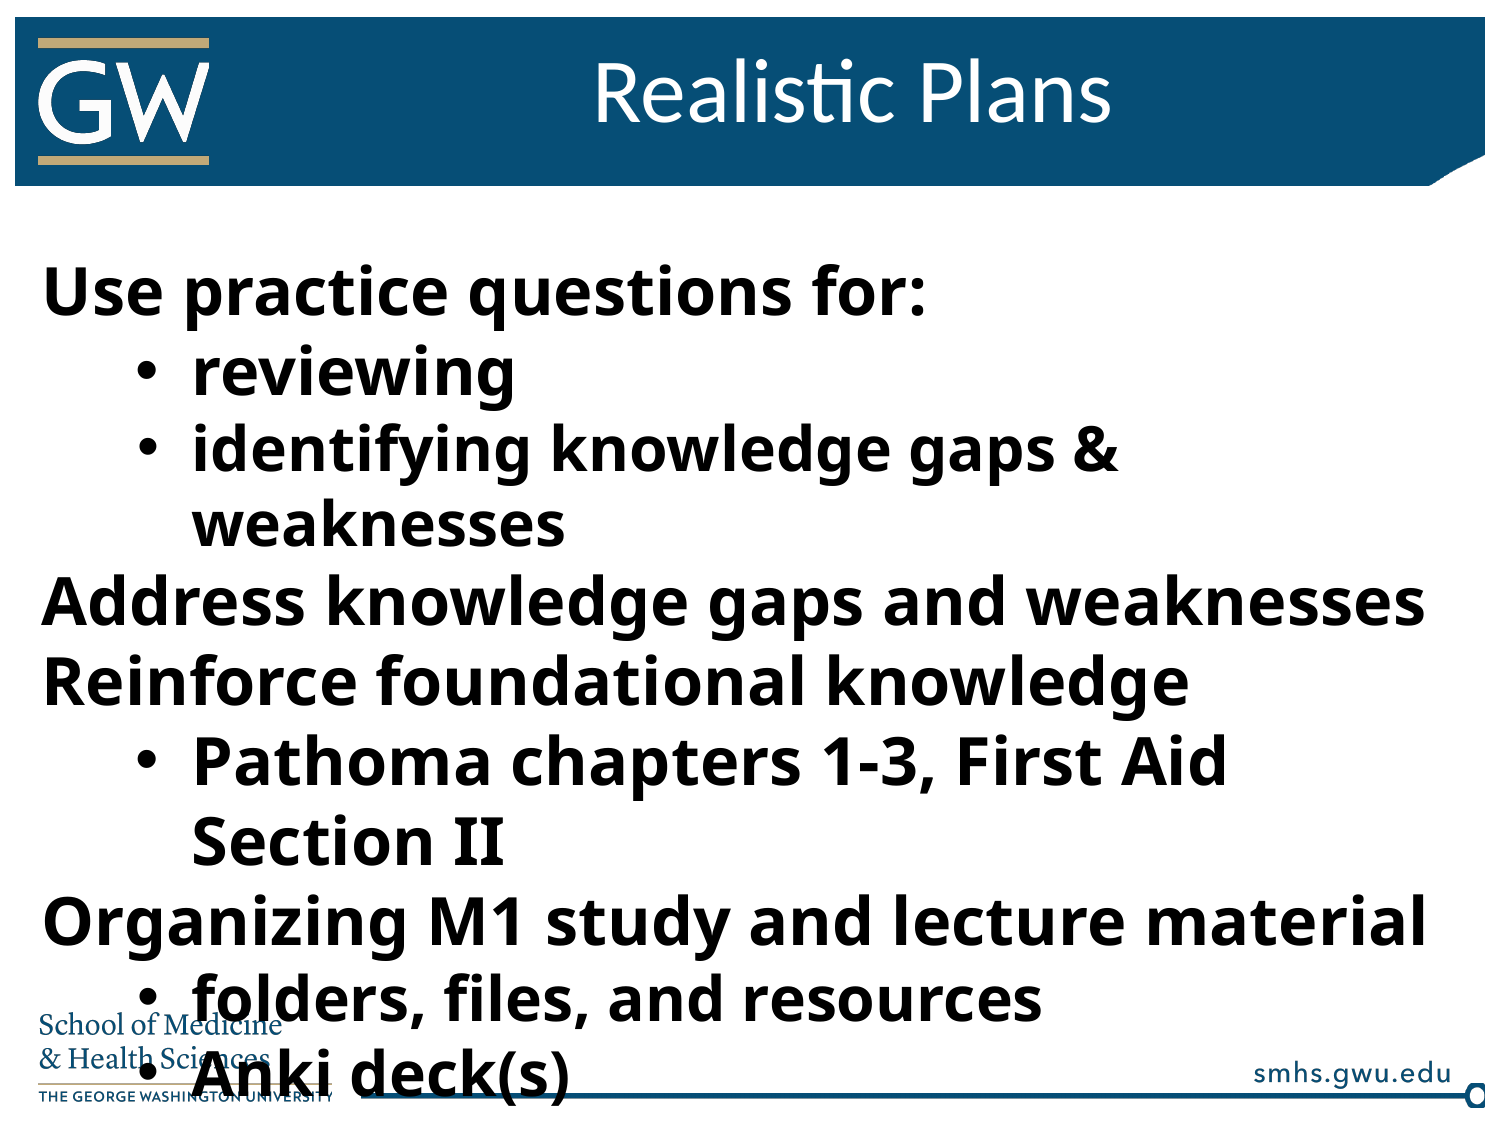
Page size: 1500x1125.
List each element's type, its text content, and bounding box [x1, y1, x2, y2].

picture [361, 1033, 1485, 1108]
picture [38, 1012, 332, 1108]
title Realistic Plans [256, 23, 1472, 178]
picture [15, 17, 1485, 186]
list Use practice questions for: reviewing identifying knowledge gaps & weaknesses Address knowledge gaps and weaknesses Reinforce foundational knowledge Pathoma chapters 1-3, First Aid Section II Organizing M1 study and lecture material folders, files, and resources Anki deck(s) [26, 241, 1488, 984]
